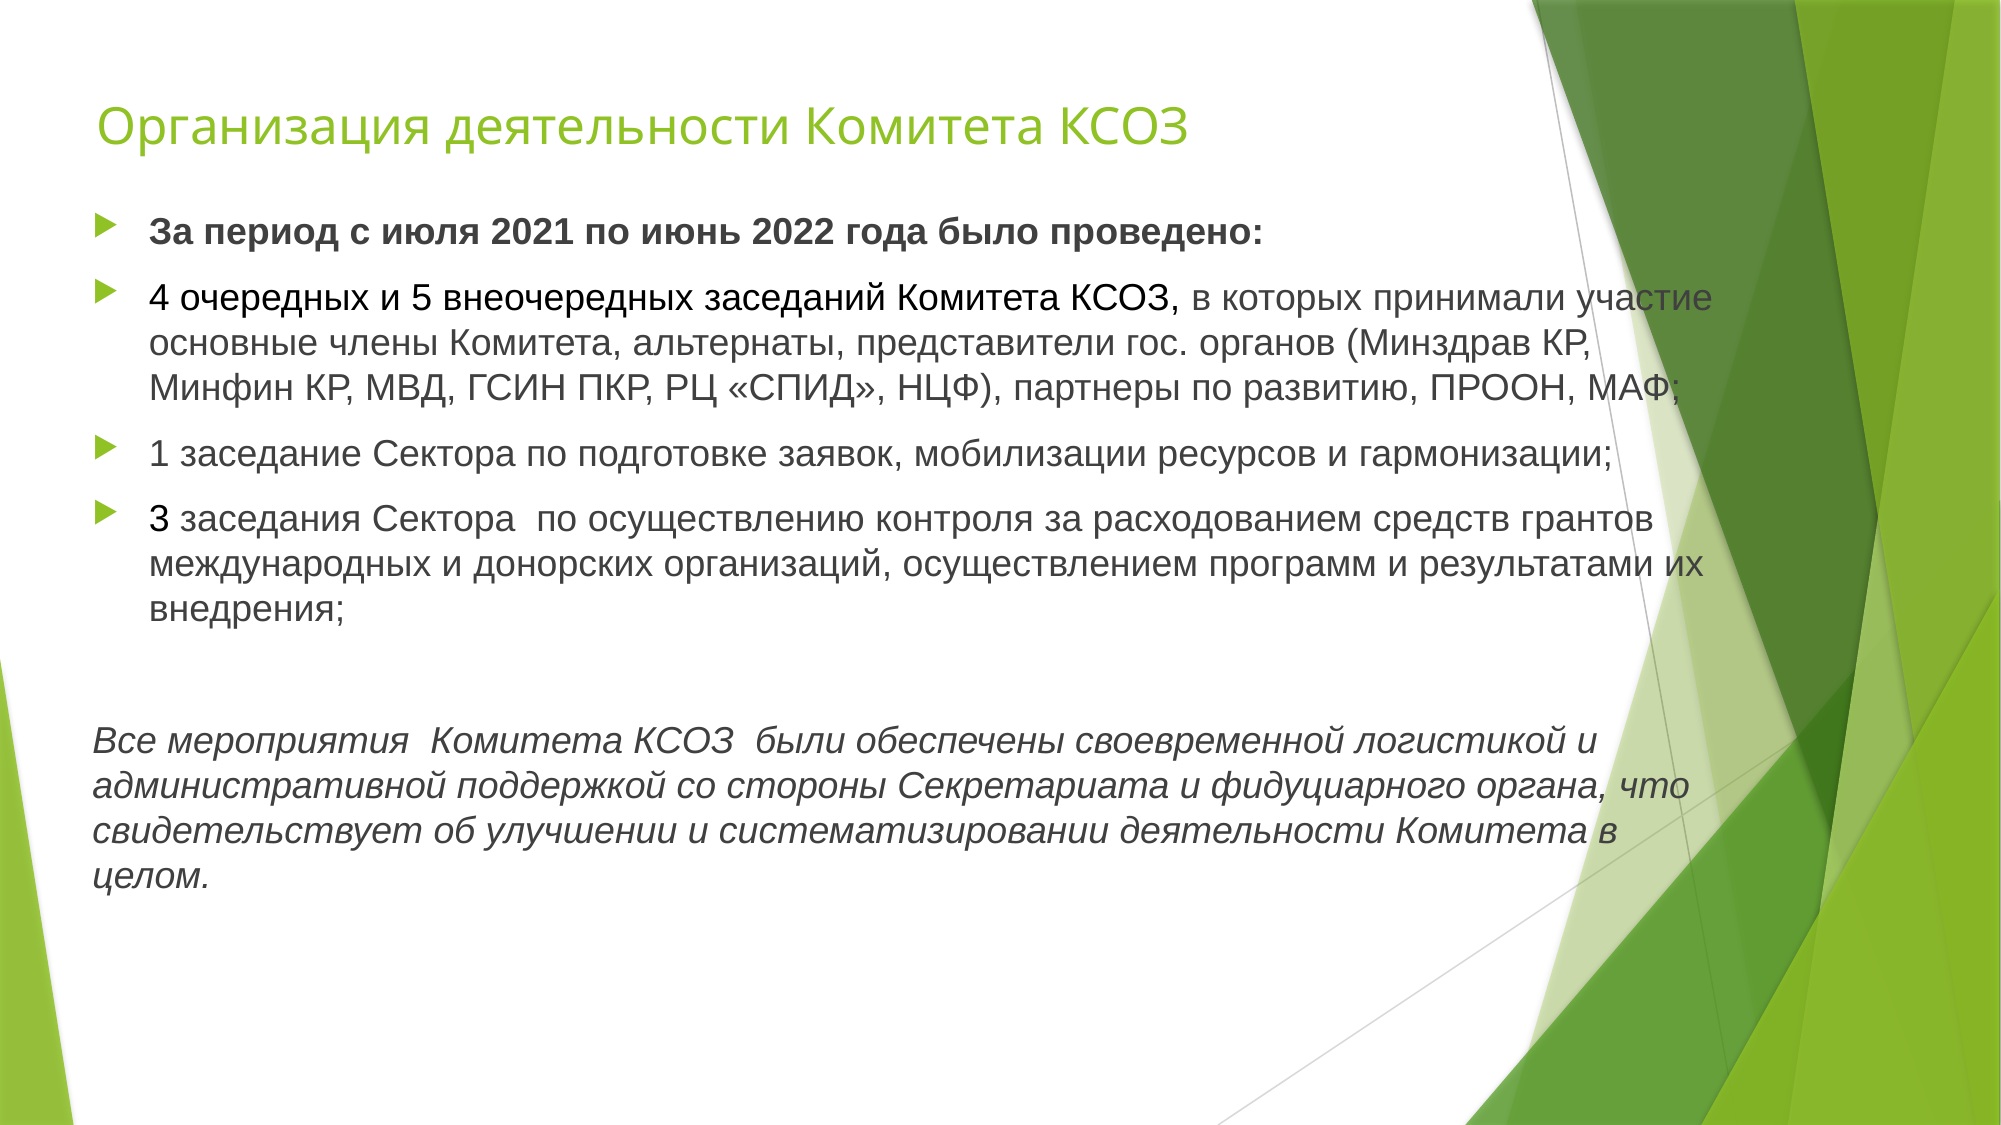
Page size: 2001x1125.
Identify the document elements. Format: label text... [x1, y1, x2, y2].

list За период с июля 2021 по июнь 2022 года было проведено: 4 очередных и 5 внеочередных заседаний Комитета КСОЗ, в которых принимали участие основные члены Комитета, альтернаты, представители гос. органов (Минздрав КР, Минфин КР, МВД, ГСИН ПКР, РЦ «СПИД», НЦФ), партнеры по развитию, ПРООН, МАФ; 1 заседание Сектора по подготовке заявок, мобилизации ресурсов и гармонизации; 3 заседания Сектора по осуществлению контроля за расходованием средств грантов международных и донорских организаций, осуществлением программ и результатами их внедрения; Все мероприятия Комитета КСОЗ были обеспечены своевременной логистикой и административной поддержкой со стороны Секретариата и фидуциарного органа, что свидетельствует об улучшении и систематизировании деятельности Комитета в целом. [77, 199, 1756, 991]
title Организация деятельности Комитета КСОЗ [81, 24, 1492, 163]
